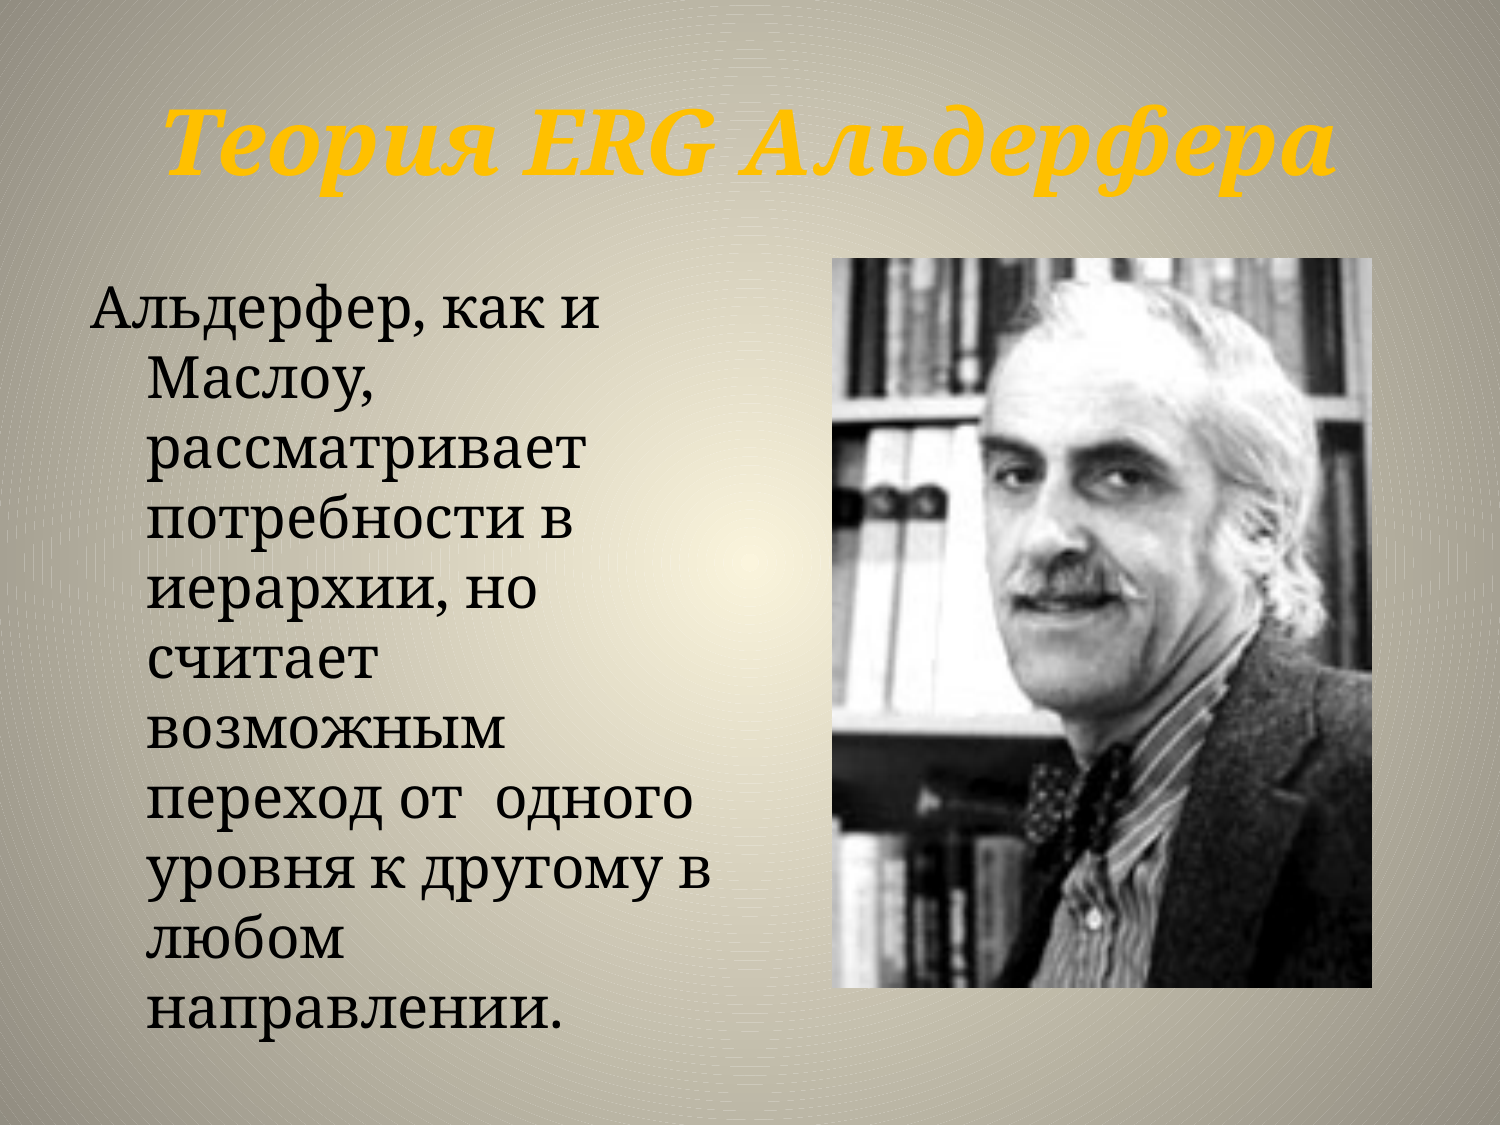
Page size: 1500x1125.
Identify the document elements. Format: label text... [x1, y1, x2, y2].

list Альдерфер, как и Маслоу, рассматривает потребности в иерархии, но считает возможным переход от одного уровня к другому в любом направлении. [75, 262, 738, 1005]
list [831, 258, 1372, 989]
title Теория ERG Альдерфера [75, 45, 1425, 233]
